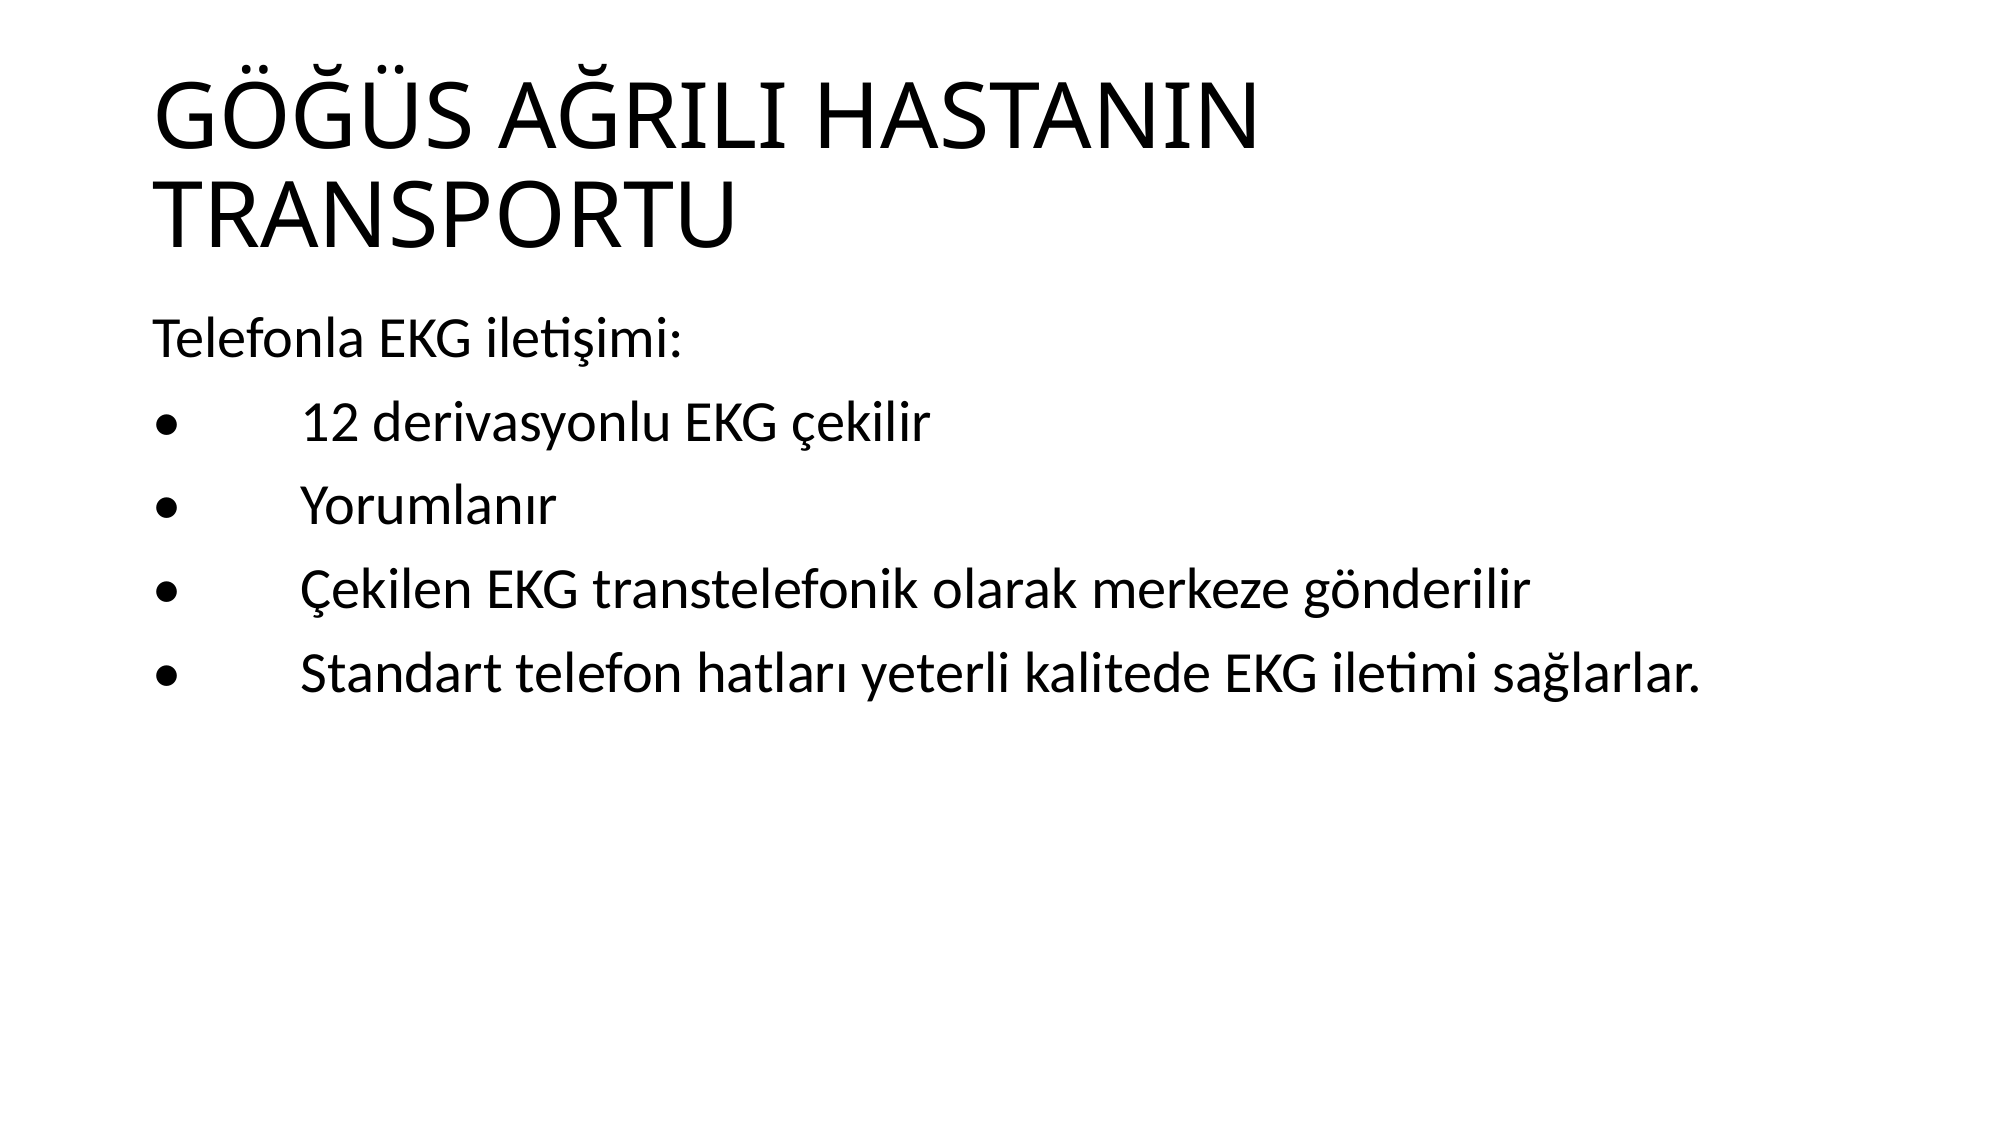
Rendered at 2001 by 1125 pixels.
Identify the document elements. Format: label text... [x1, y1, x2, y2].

list Telefonla EKG iletişimi: • 12 derivasyonlu EKG çekilir • Yorumlanır • Çekilen EKG transtelefonik olarak merkeze gönderilir • Standart telefon hatları yeterli kalitede EKG iletimi sağlarlar. [137, 299, 1863, 1014]
title GÖĞÜS AĞRILI HASTANIN TRANSPORTU [137, 59, 1863, 278]
